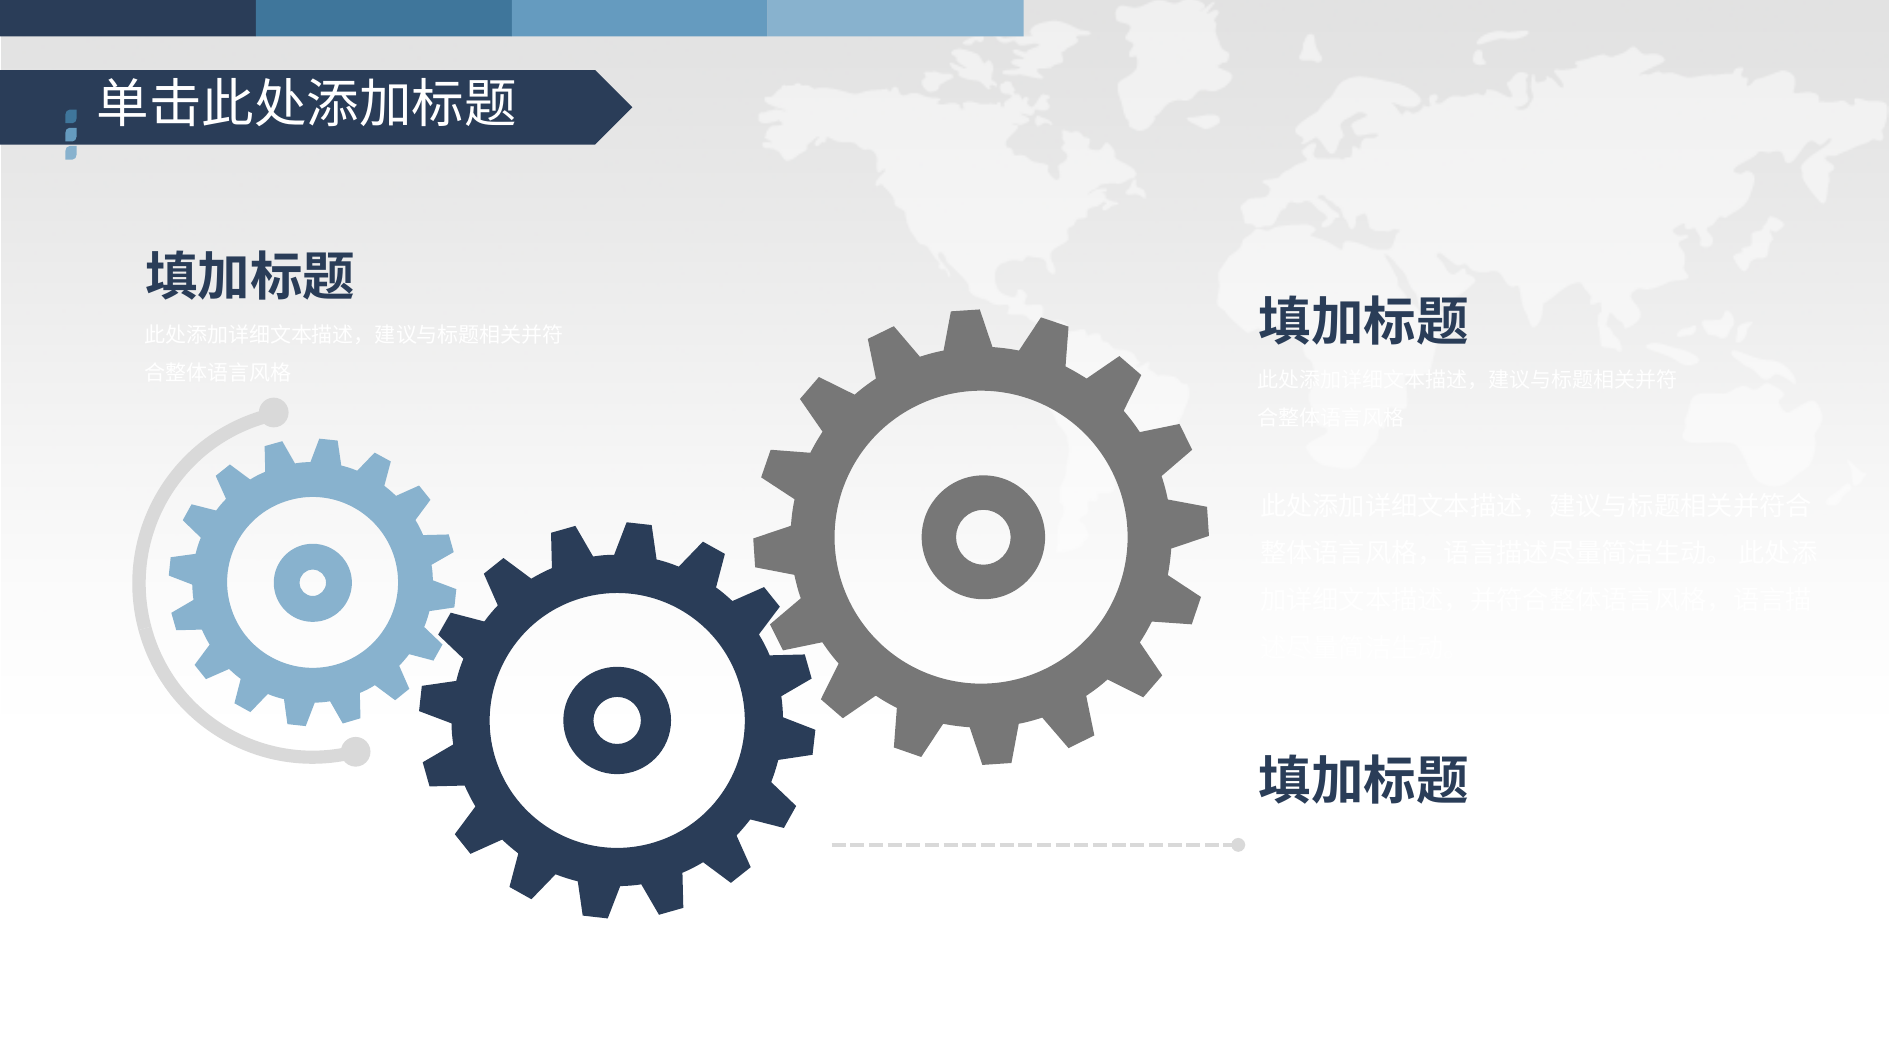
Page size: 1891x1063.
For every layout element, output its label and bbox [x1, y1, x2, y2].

text_box [1242, 280, 1704, 439]
text_box [135, 397, 371, 788]
text_box [1242, 739, 1704, 898]
picture [0, 0, 1890, 1063]
text_box [0, 0, 1024, 160]
